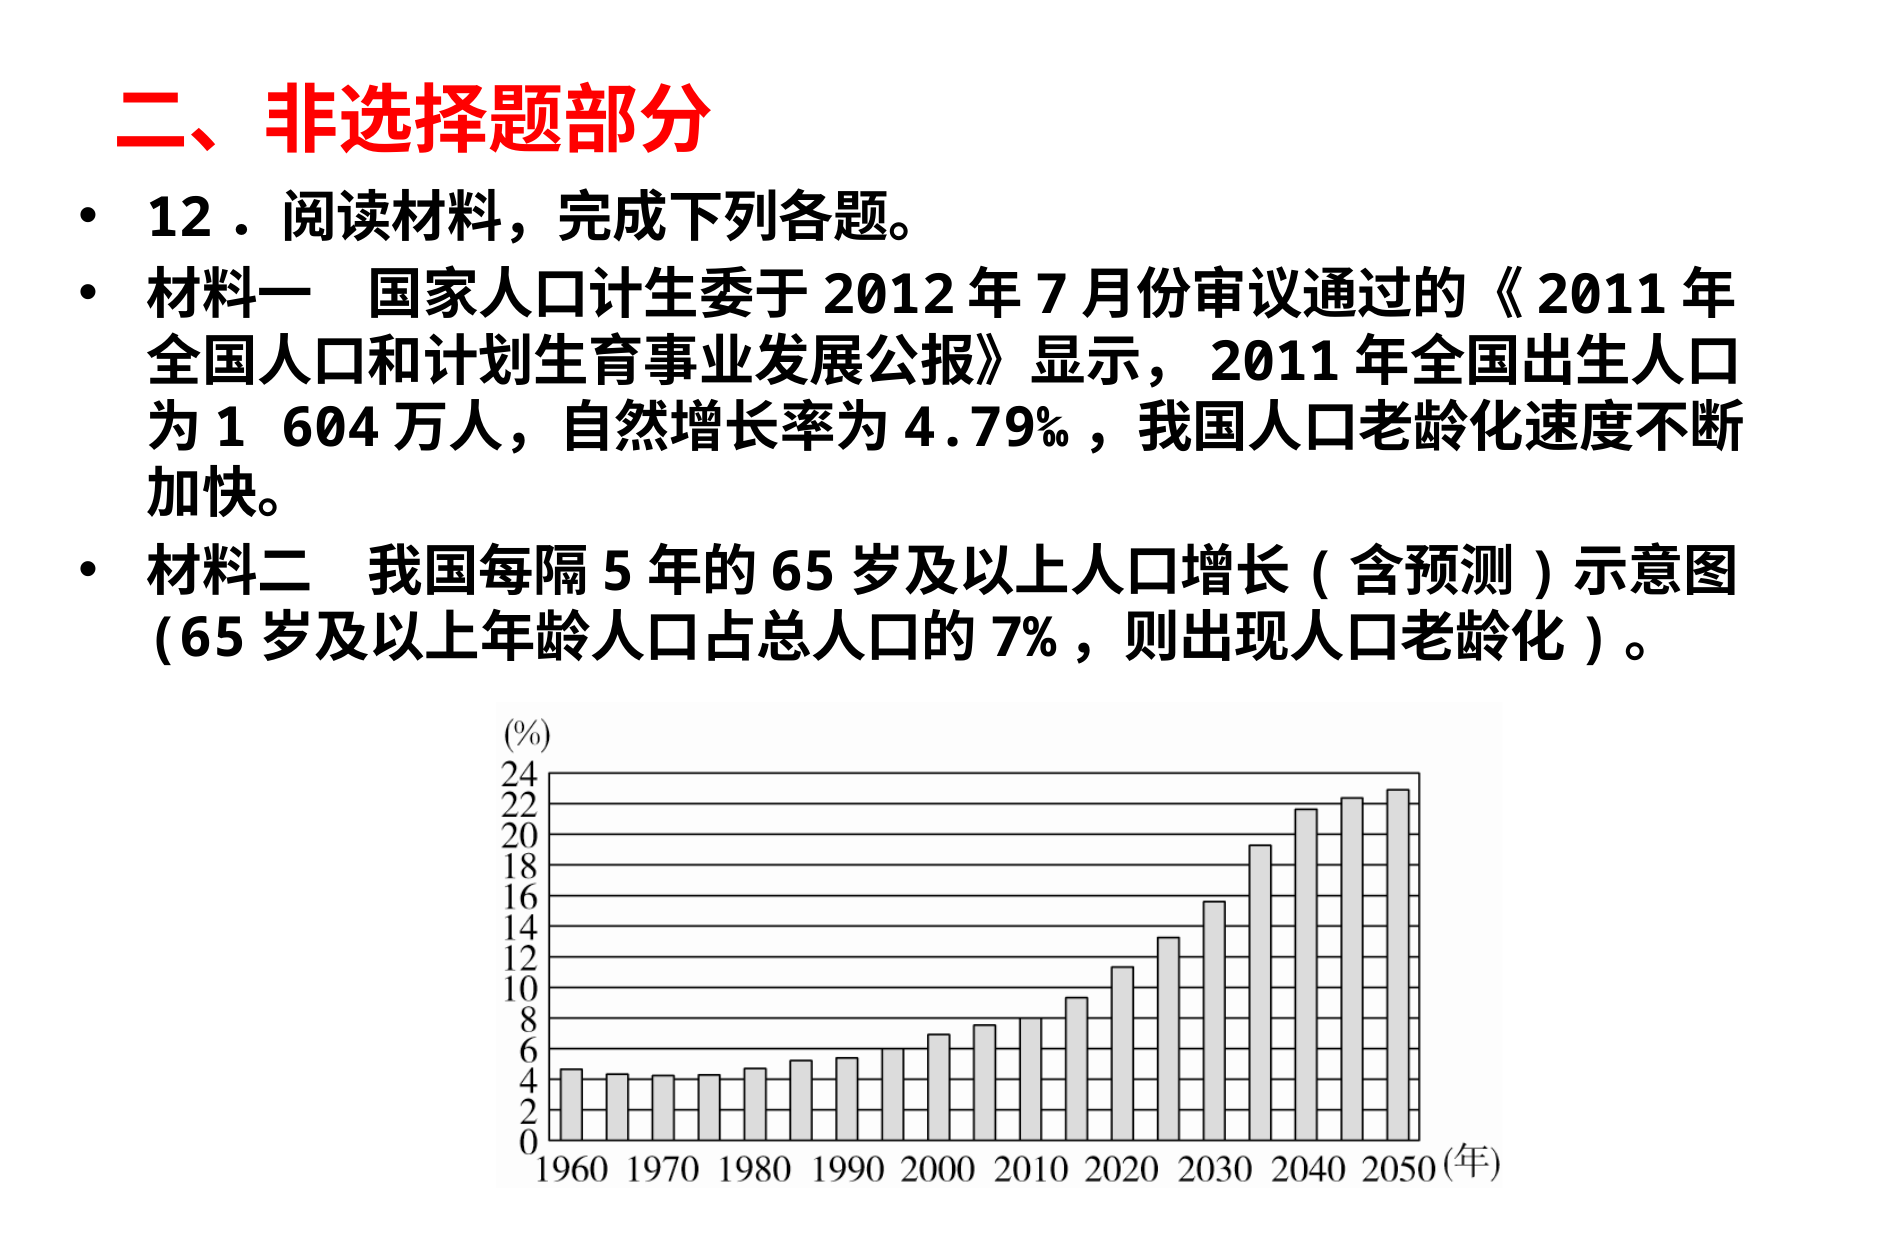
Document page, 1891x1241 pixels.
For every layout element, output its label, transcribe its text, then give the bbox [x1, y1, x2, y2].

picture [495, 702, 1503, 1188]
title 二、非选择题部分 [94, 49, 1808, 184]
list 12．阅读材料，完成下列各题。 材料一 国家人口计生委于2012年7月份审议通过的《2011年全国人口和计划生育事业发展公报》显示，2011年全国出生人口为1 604万人，自然增长率为4.79‰，我国人口老龄化速度不断加快。 材料二 我国每隔5年的65岁及以上人口增长(含预测)示意图(65岁及以上年龄人口占总人口的7%，则出现人口老龄化)。 [59, 171, 1796, 727]
